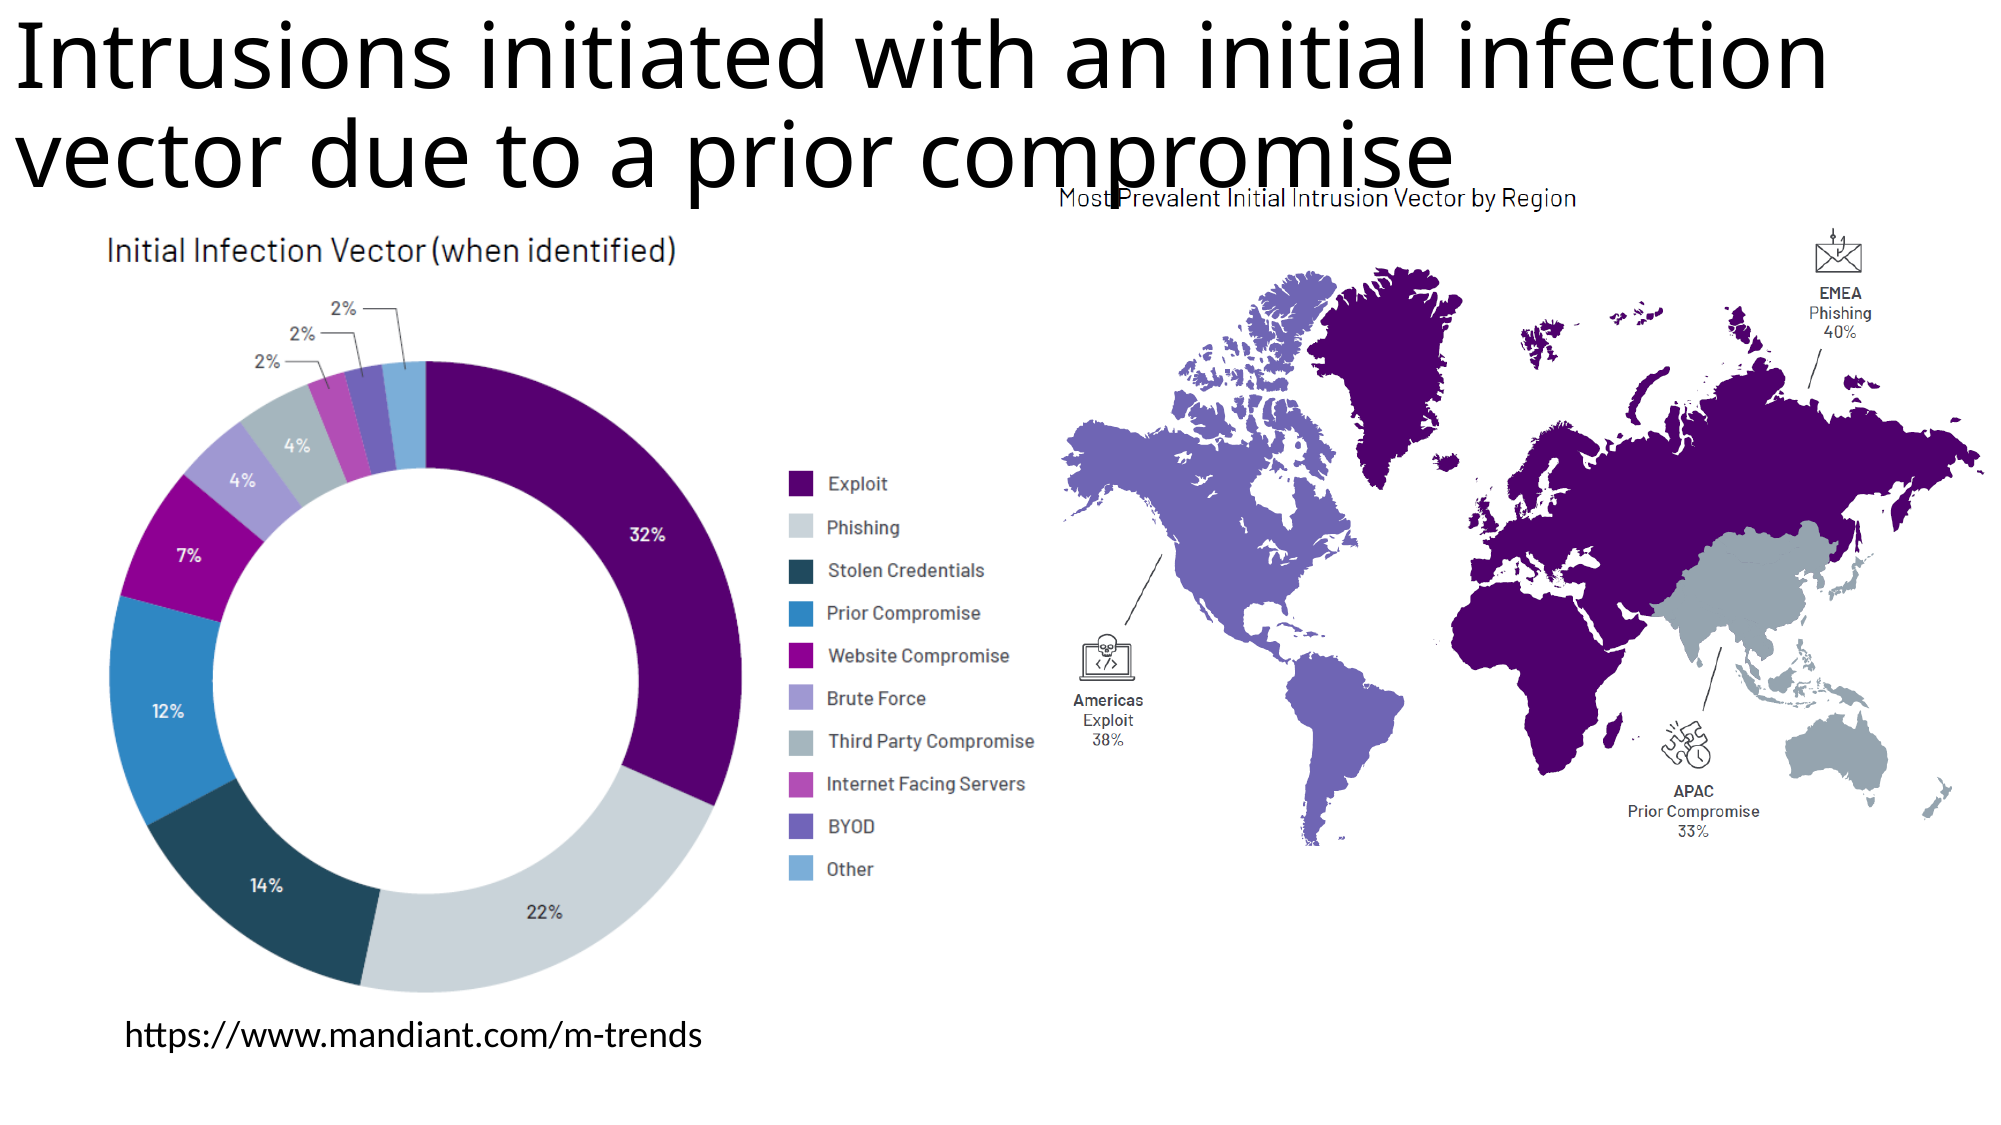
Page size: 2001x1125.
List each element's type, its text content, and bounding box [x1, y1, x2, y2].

title Intrusions initiated with an initial infection vector due to a prior compromise [0, 0, 2000, 218]
text_box https://www.mandiant.com/m-trends [109, 1003, 737, 1063]
picture [86, 168, 2000, 1003]
